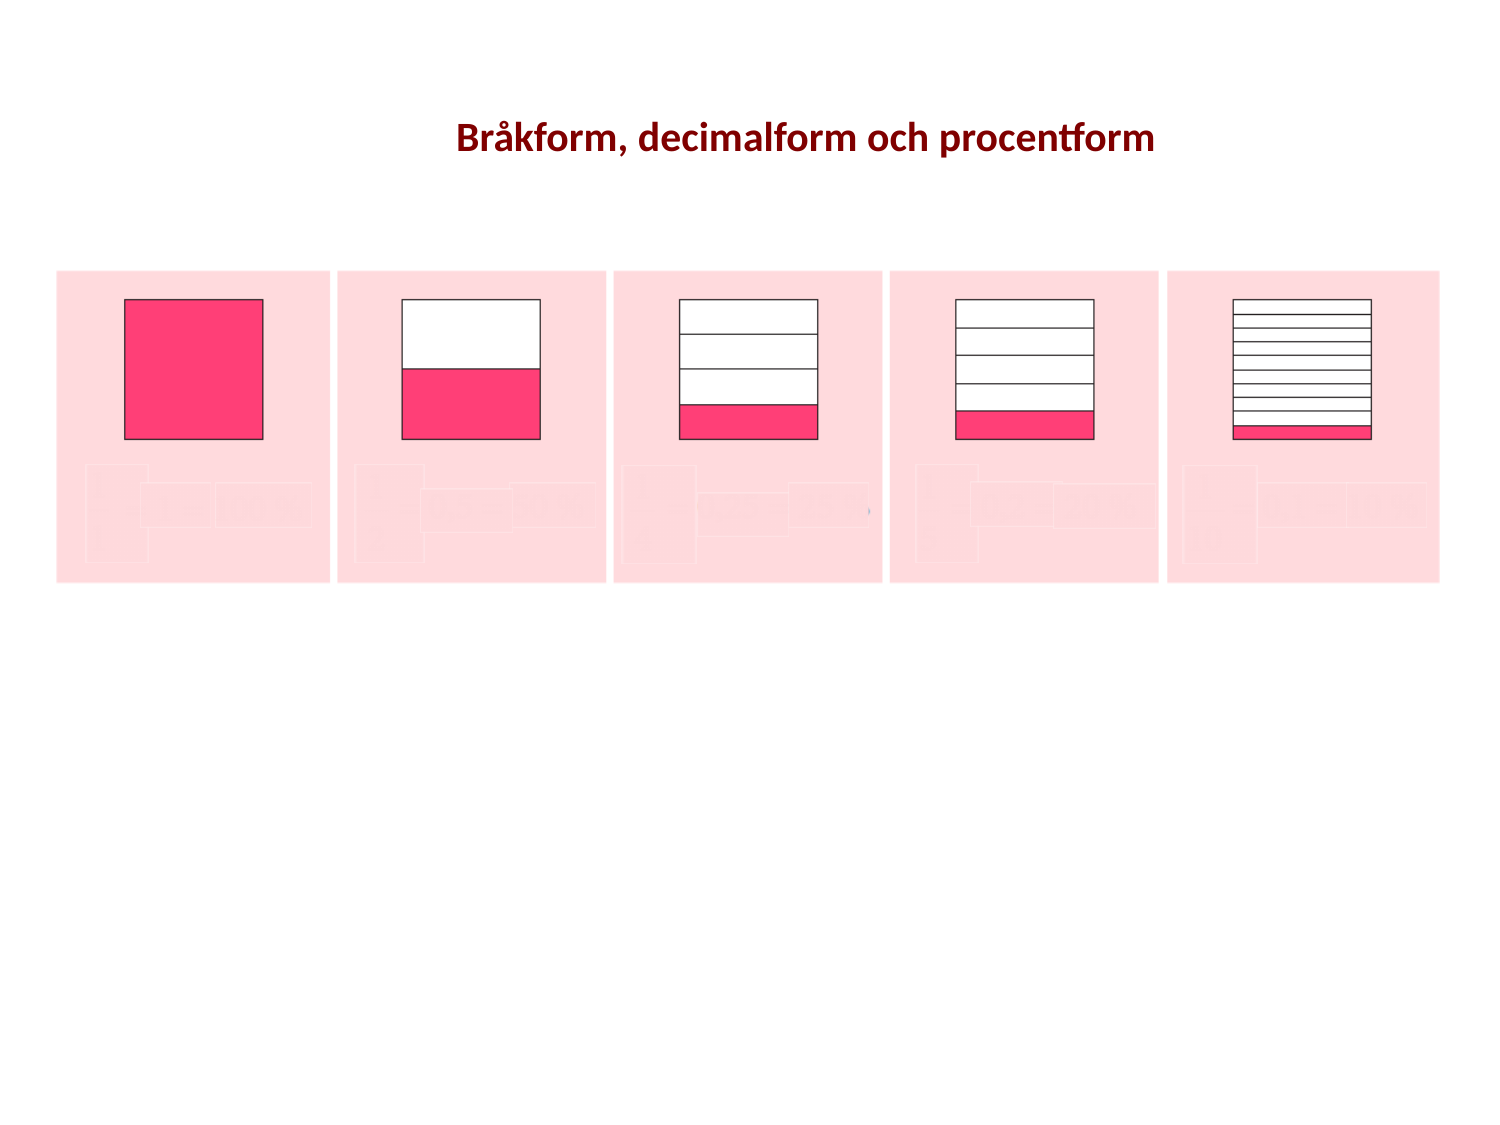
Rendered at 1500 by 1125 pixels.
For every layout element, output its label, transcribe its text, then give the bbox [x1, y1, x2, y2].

picture [49, 267, 1451, 591]
text_box Bråkform, decimalform och procentform [441, 102, 1257, 168]
